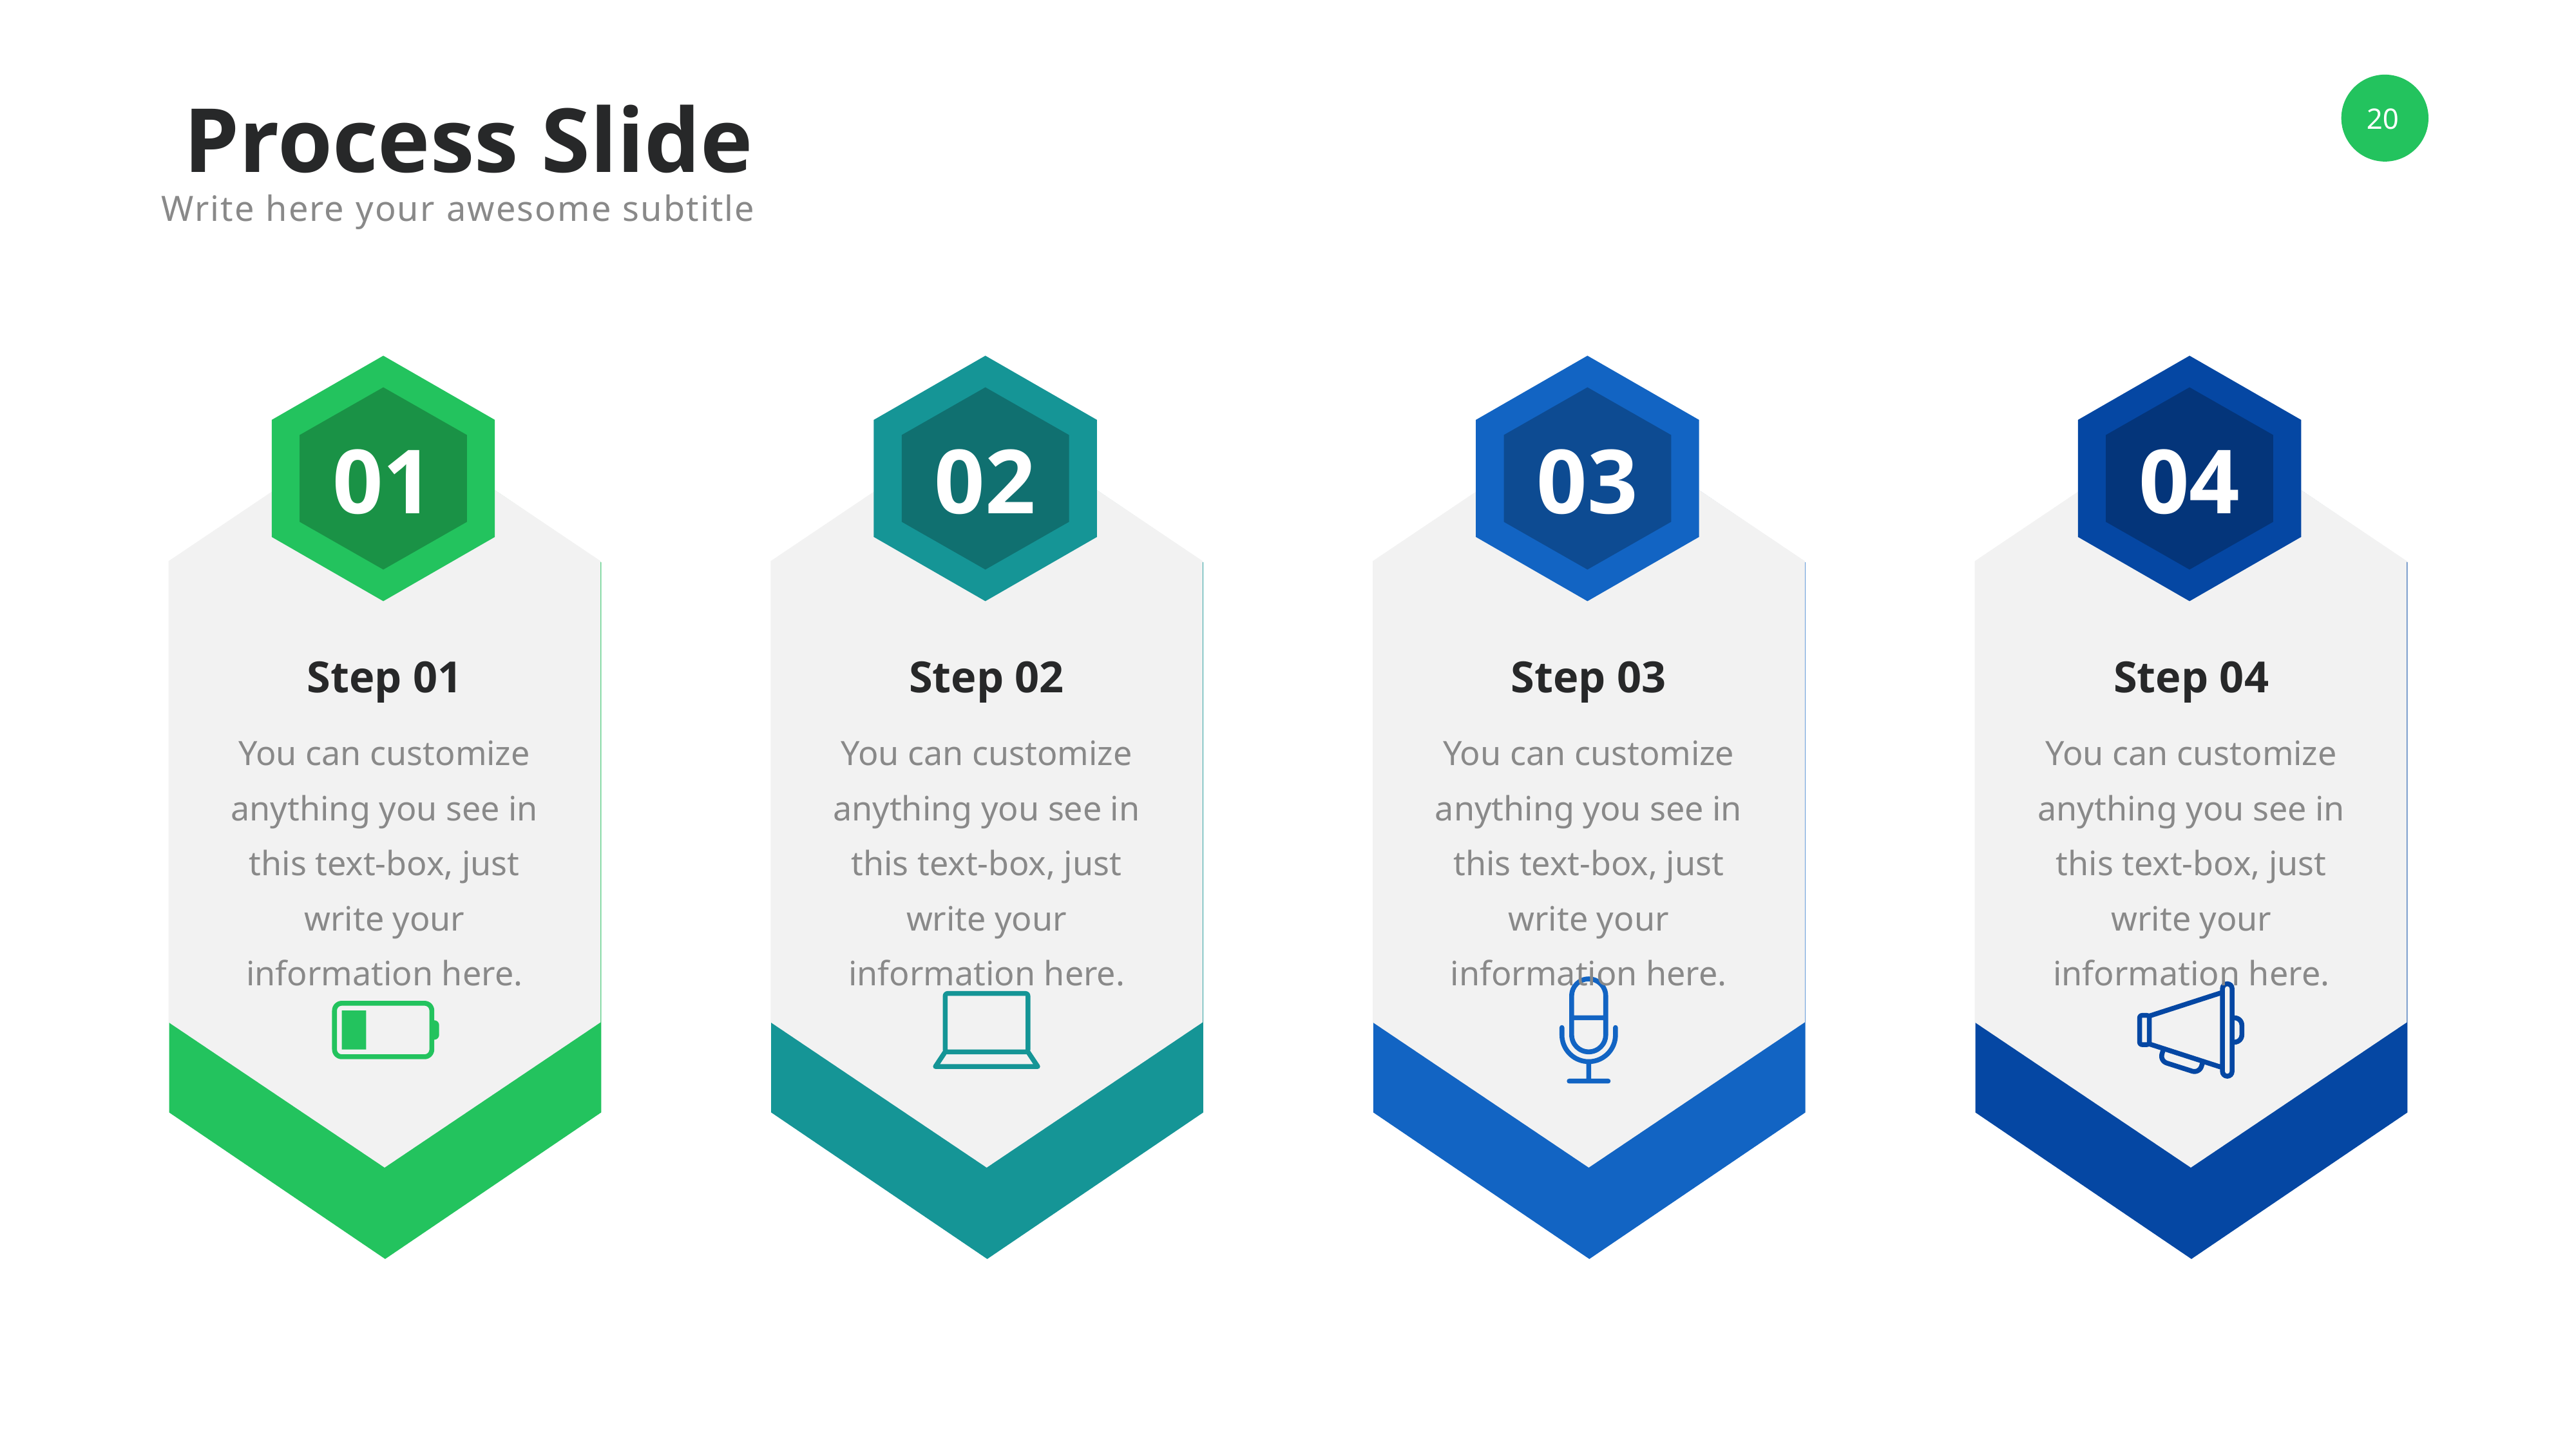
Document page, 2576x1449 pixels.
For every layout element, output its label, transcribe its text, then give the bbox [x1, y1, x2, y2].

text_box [770, 355, 1203, 1259]
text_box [1974, 355, 2408, 1259]
text_box Write here your awesome subtitle [151, 182, 765, 233]
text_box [1372, 355, 1806, 1259]
text_box Process Slide [174, 51, 763, 182]
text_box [168, 355, 602, 1259]
